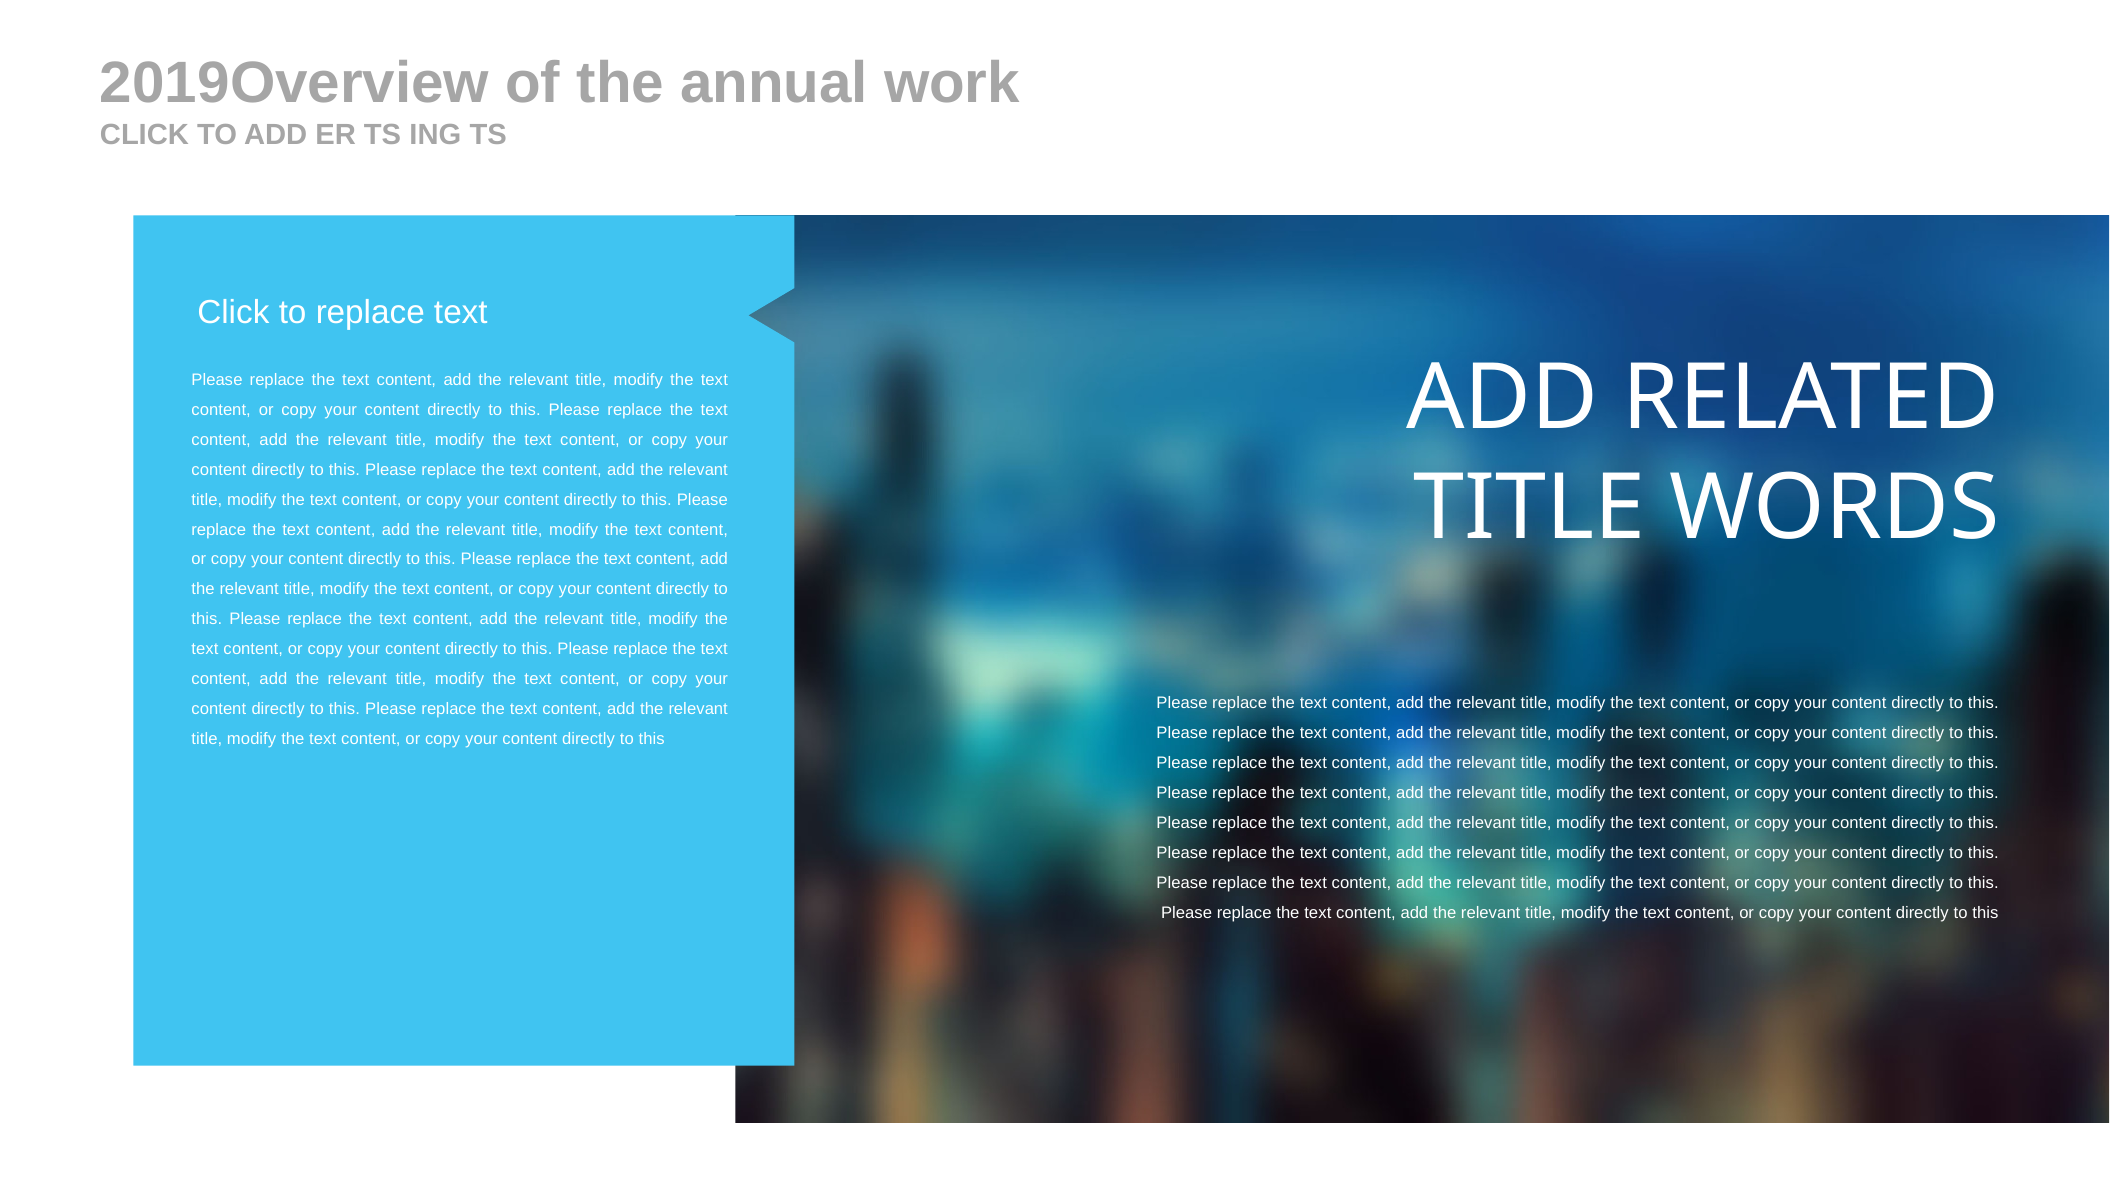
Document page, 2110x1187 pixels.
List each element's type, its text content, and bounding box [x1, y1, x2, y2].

text_box [734, 214, 2110, 1124]
text_box 2019Overview of the annual work [99, 43, 1090, 115]
text_box Please replace the text content, add the relevant title, modify the text content, or copy your content directly to this. Please replace the text content, add the relevant title, modify the text content, or copy your content directly to this. Please replace the text content, add the relevant title, modify the text content, or copy your content directly to this. Please replace the text content, add the relevant title, modify the text content, or copy your content directly to this. Please replace the text content, add the relevant title, modify the text content, or copy your content directly to this. Please replace the text content, add the relevant title, modify the text content, or copy your content directly to this. Please replace the text content, add the relevant title, modify the text content, or copy your content directly to this. Please replace the text content, add the relevant title, modify the text content, or copy your content directly to this [1101, 681, 2001, 922]
text_box CLICK TO ADD ER TS ING TS [99, 115, 629, 151]
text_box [133, 215, 795, 1066]
text_box ADD RELATED TITLE WORDS [1314, 336, 2000, 557]
